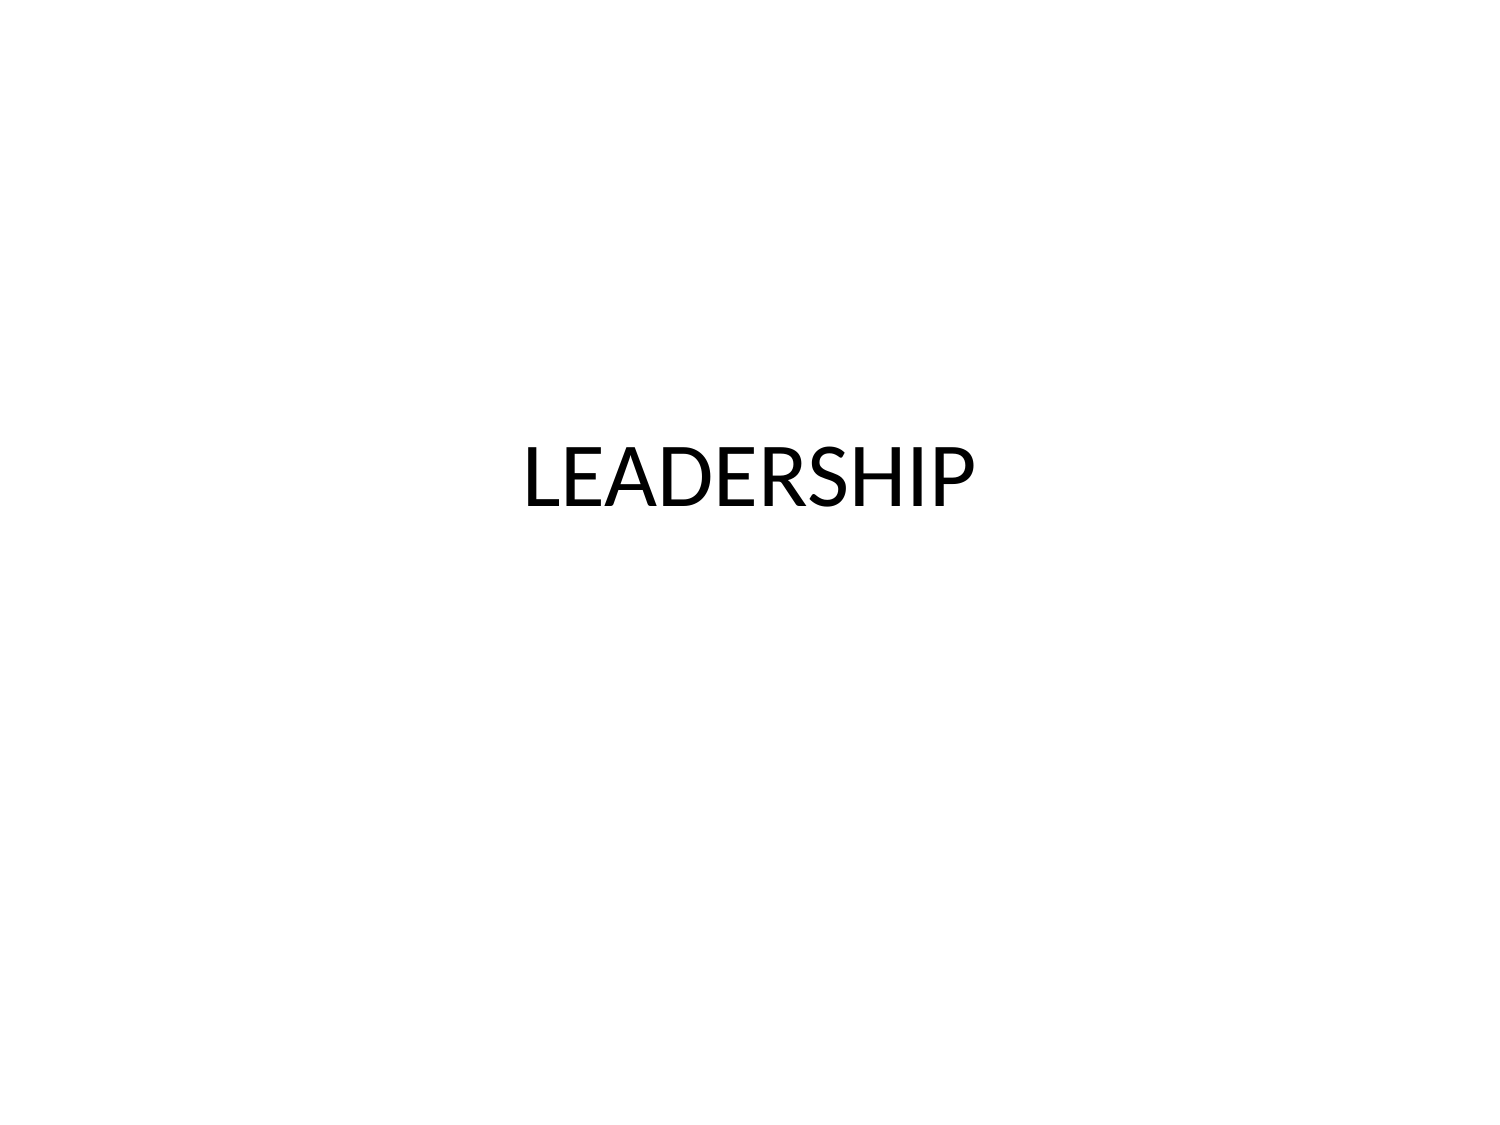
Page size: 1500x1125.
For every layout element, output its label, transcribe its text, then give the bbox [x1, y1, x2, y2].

title LEADERSHIP [112, 349, 1388, 591]
